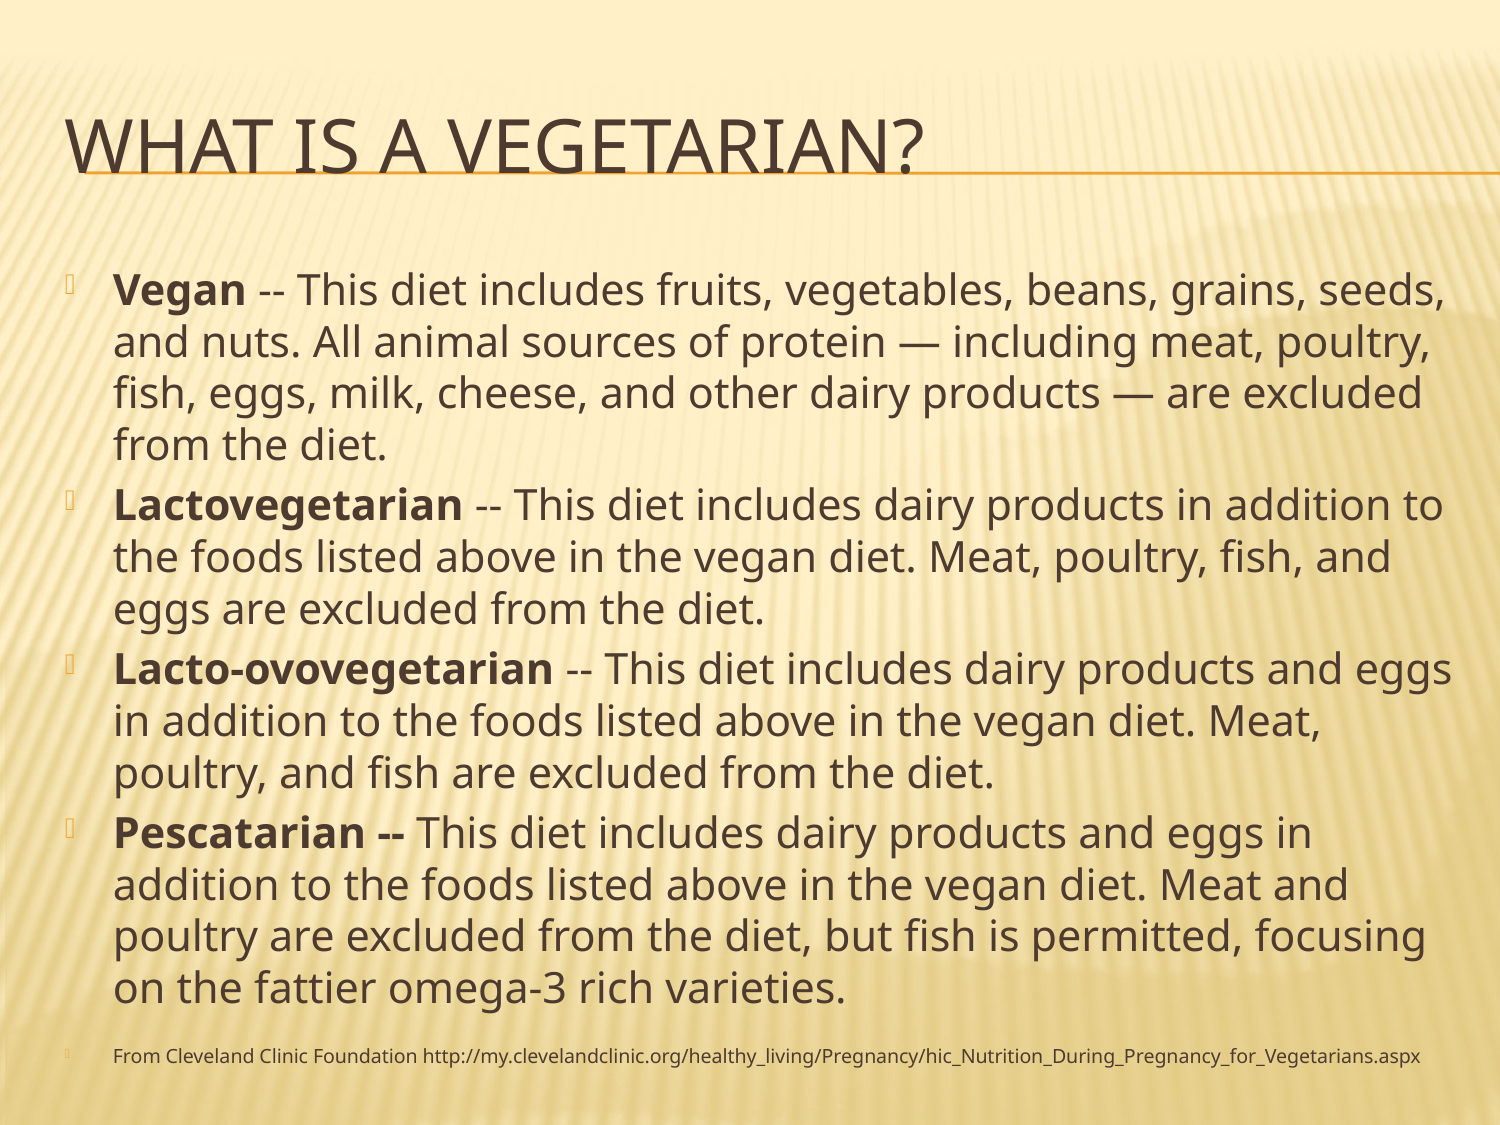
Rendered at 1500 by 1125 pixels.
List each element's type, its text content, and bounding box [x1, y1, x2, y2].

title What is a vegetarian? [50, 75, 1475, 213]
list Vegan -- This diet includes fruits, vegetables, beans, grains, seeds, and nuts. All animal sources of protein — including meat, poultry, fish, eggs, milk, cheese, and other dairy products — are excluded from the diet. Lactovegetarian -- This diet includes dairy products in addition to the foods listed above in the vegan diet. Meat, poultry, fish, and eggs are excluded from the diet. Lacto-ovovegetarian -- This diet includes dairy products and eggs in addition to the foods listed above in the vegan diet. Meat, poultry, and fish are excluded from the diet. Pescatarian -- This diet includes dairy products and eggs in addition to the foods listed above in the vegan diet. Meat and poultry are excluded from the diet, but fish is permitted, focusing on the fattier omega-3 rich varieties. From Cleveland Clinic Foundation http://my.clevelandclinic.org/healthy_living/Pregnancy/hic_Nutrition_During_Pregnancy_for_Vegetarians.aspx [50, 254, 1475, 1075]
